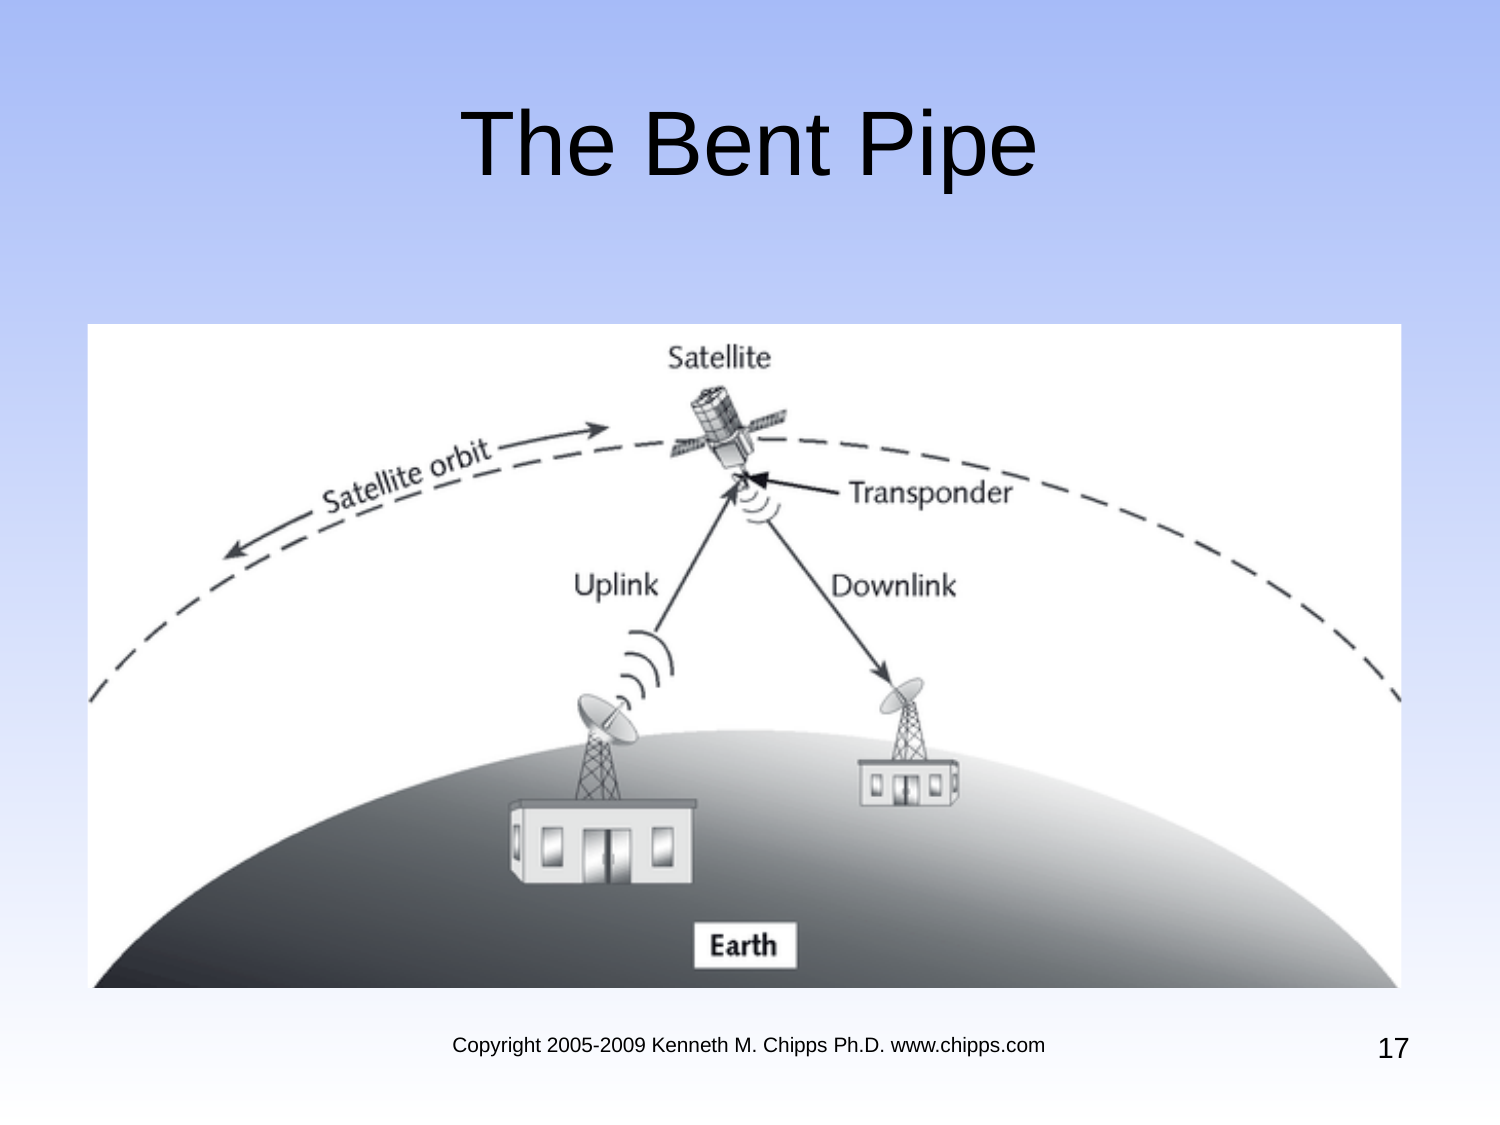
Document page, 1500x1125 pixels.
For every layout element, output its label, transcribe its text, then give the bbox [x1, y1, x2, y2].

footer Copyright 2005-2009 Kenneth M. Chipps Ph.D. www.chipps.com [432, 1024, 1066, 1103]
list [87, 324, 1402, 988]
title The Bent Pipe [75, 45, 1425, 233]
slide_number 17 [1074, 1021, 1426, 1101]
